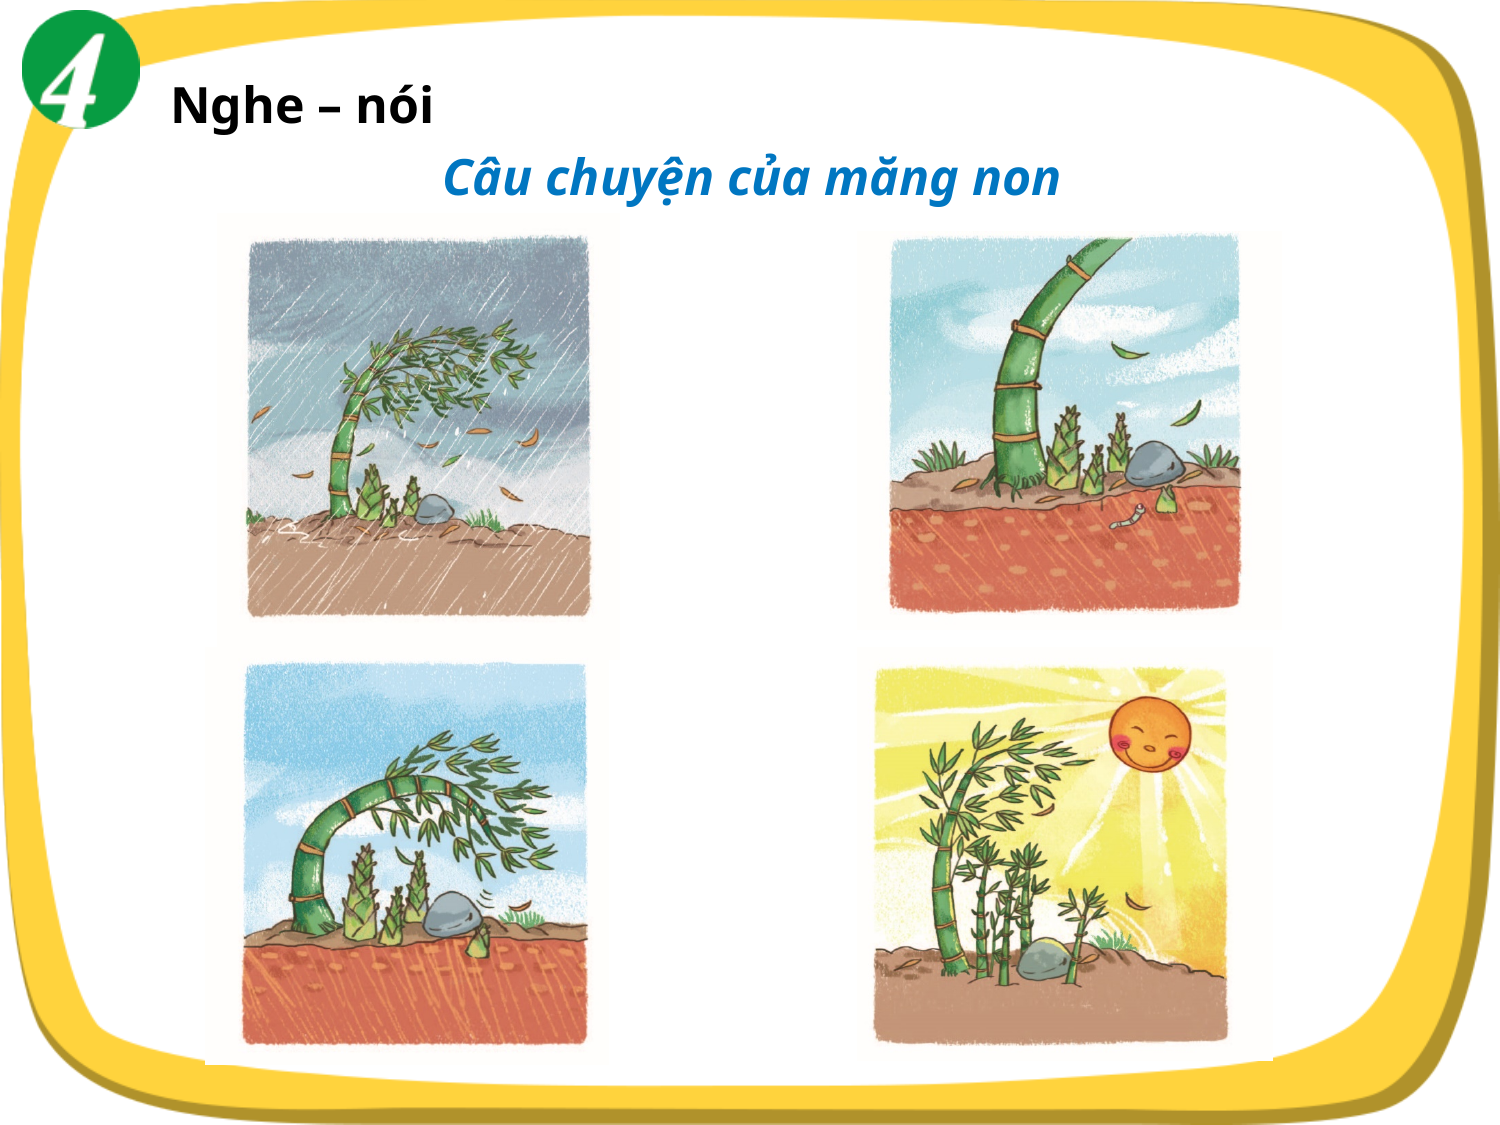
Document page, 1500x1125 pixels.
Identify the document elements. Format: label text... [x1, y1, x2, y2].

picture [0, 0, 1500, 1125]
text_box Nghe – nói [155, 66, 450, 202]
text_box Câu chuyện của măng non [427, 138, 1091, 213]
